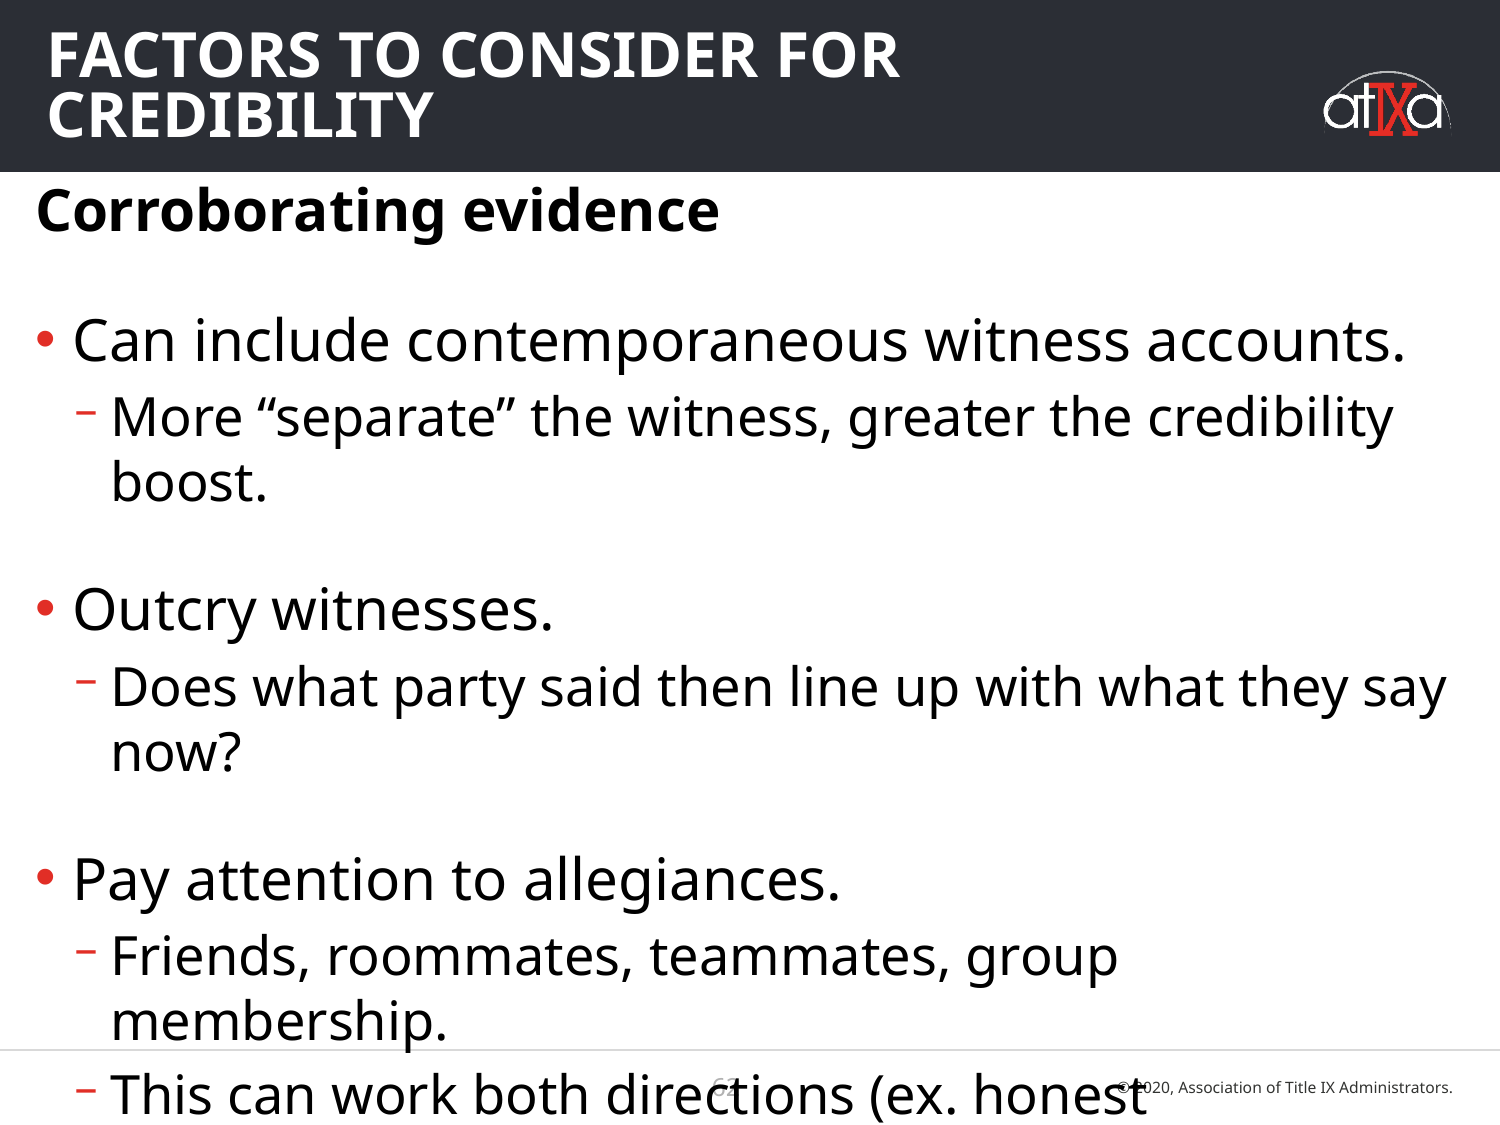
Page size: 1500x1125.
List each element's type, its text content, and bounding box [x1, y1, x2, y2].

title Factors to Consider for Credibility [46, 37, 1305, 150]
slide_number 62 [417, 1058, 756, 1119]
list Corroborating evidence Can include contemporaneous witness accounts. More “separate” the witness, greater the credibility boost. Outcry witnesses. Does what party said then line up with what they say now? Pay attention to allegiances. Friends, roommates, teammates, group membership. This can work both directions (ex. honest roommate). [35, 173, 1454, 1036]
picture [1320, 68, 1454, 138]
